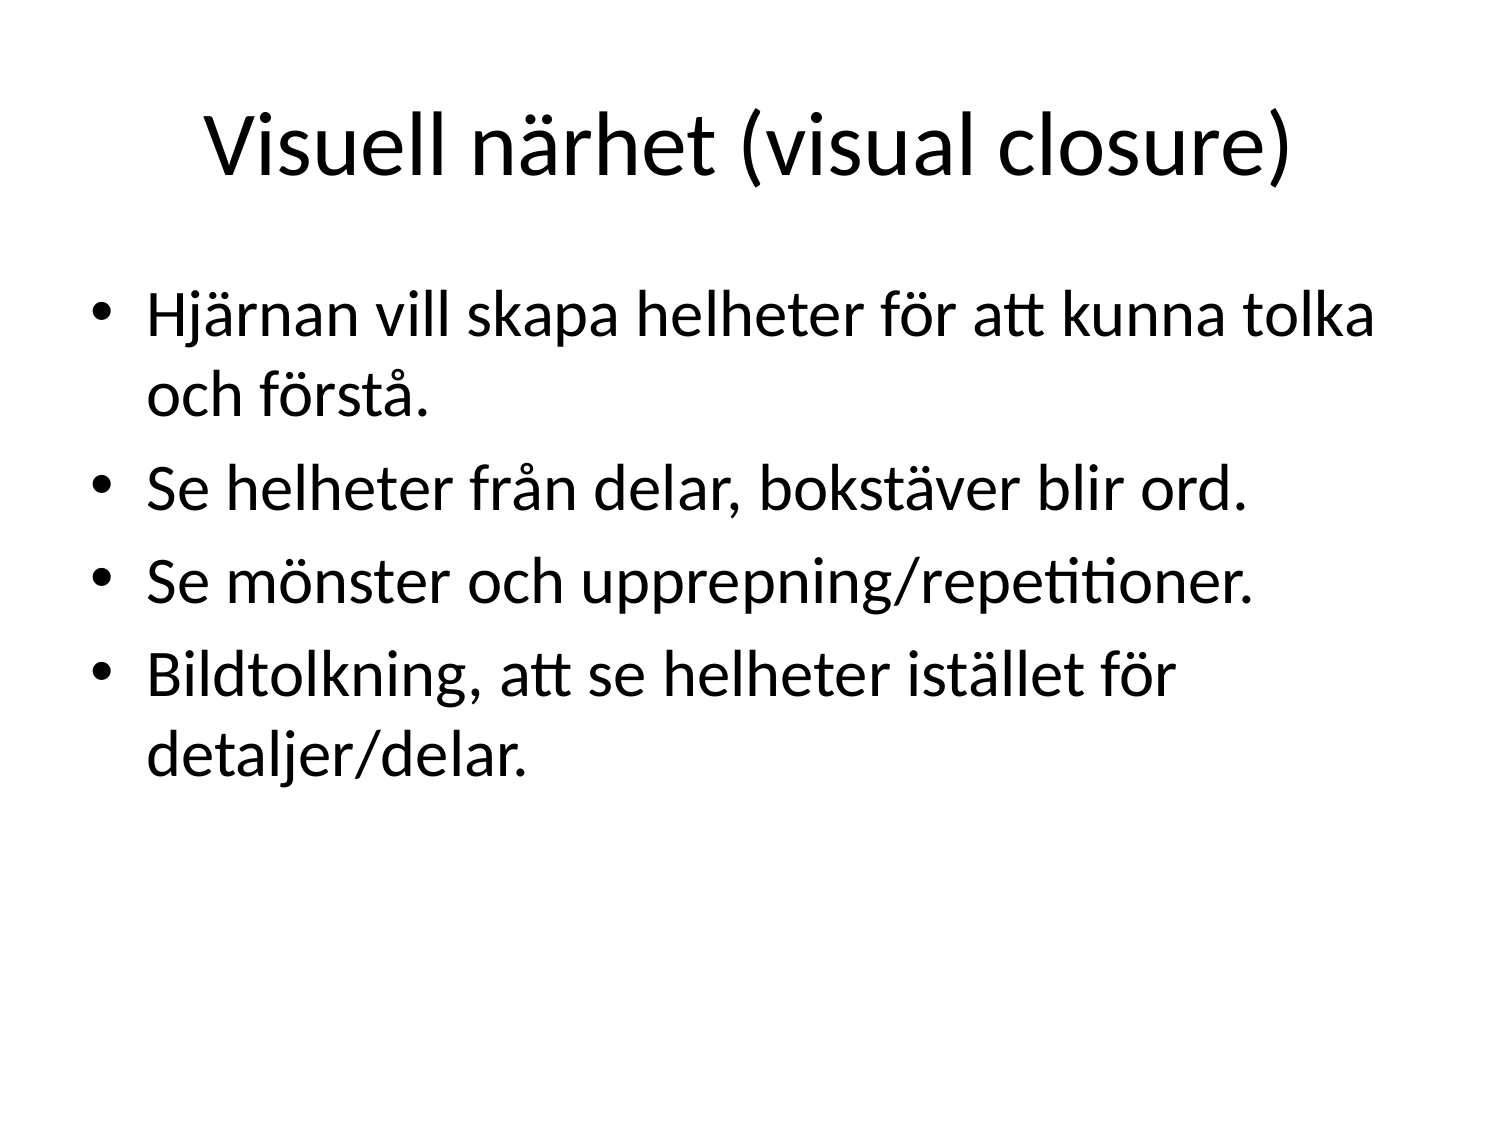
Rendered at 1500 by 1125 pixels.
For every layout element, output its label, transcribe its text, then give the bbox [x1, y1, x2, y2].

title Visuell närhet (visual closure) [75, 45, 1425, 233]
list Hjärnan vill skapa helheter för att kunna tolka och förstå. Se helheter från delar, bokstäver blir ord. Se mönster och upprepning/repetitioner. Bildtolkning, att se helheter istället för detaljer/delar. [75, 262, 1425, 1005]
